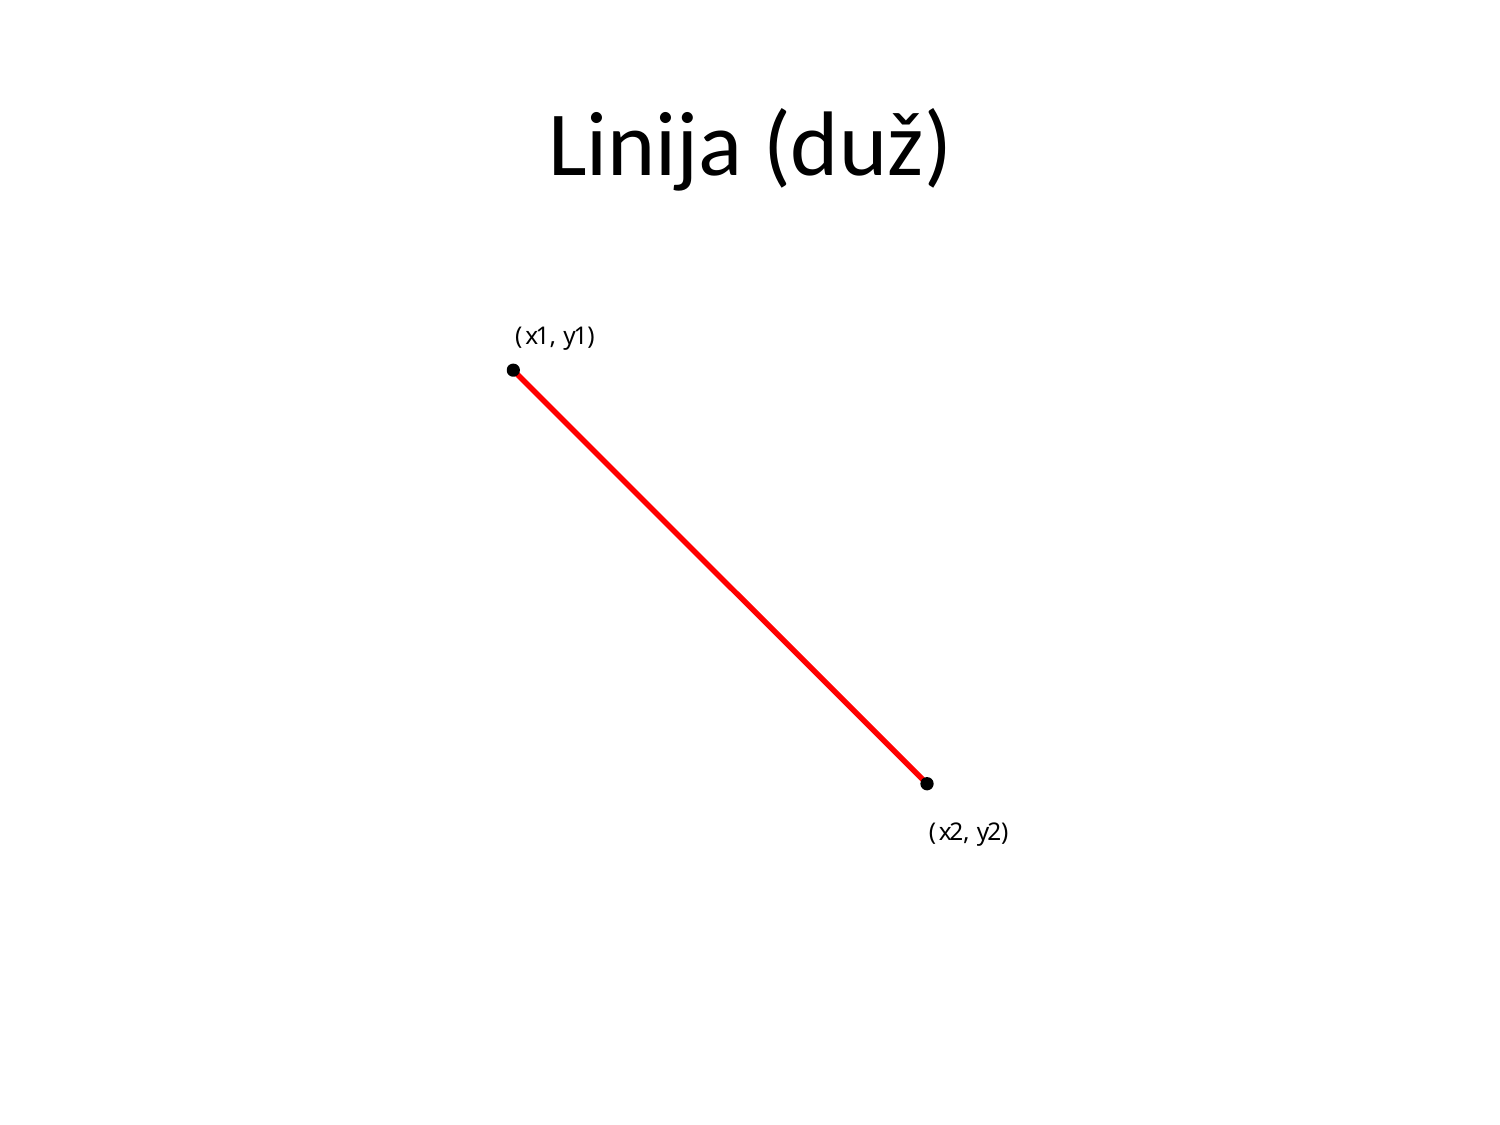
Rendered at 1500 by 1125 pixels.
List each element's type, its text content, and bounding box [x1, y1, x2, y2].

title Linija (duž) [75, 45, 1425, 233]
picture [456, 280, 1079, 903]
